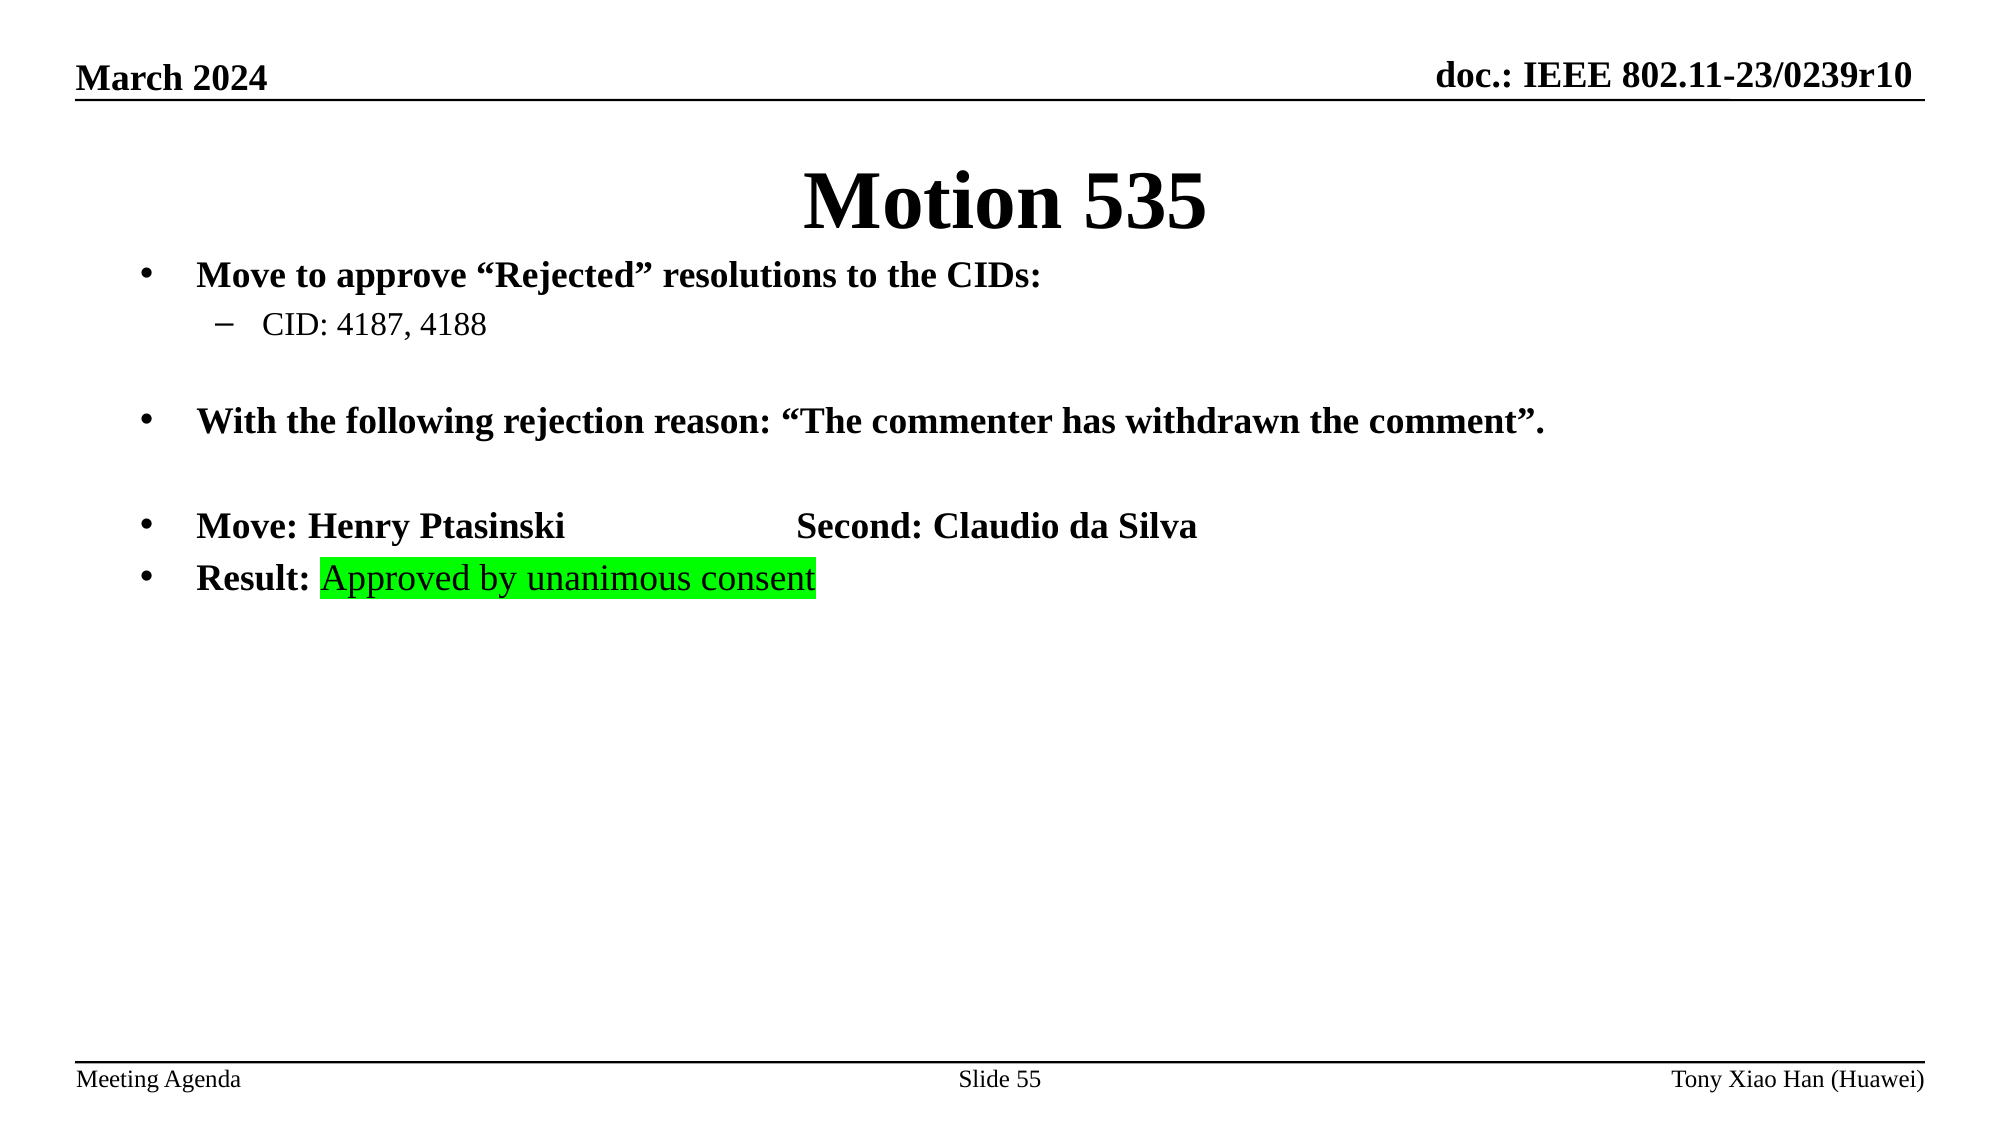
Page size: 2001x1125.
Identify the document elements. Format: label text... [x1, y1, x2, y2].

text_box Move to approve “Rejected” resolutions to the CIDs: CID: 4187, 4188 With the following rejection reason: “The commenter has withdrawn the comment”. Move: Henry Ptasinski Second: Claudio da Silva Result: Approved by unanimous consent [125, 212, 1888, 988]
text_box Motion 535 [368, 137, 1644, 212]
